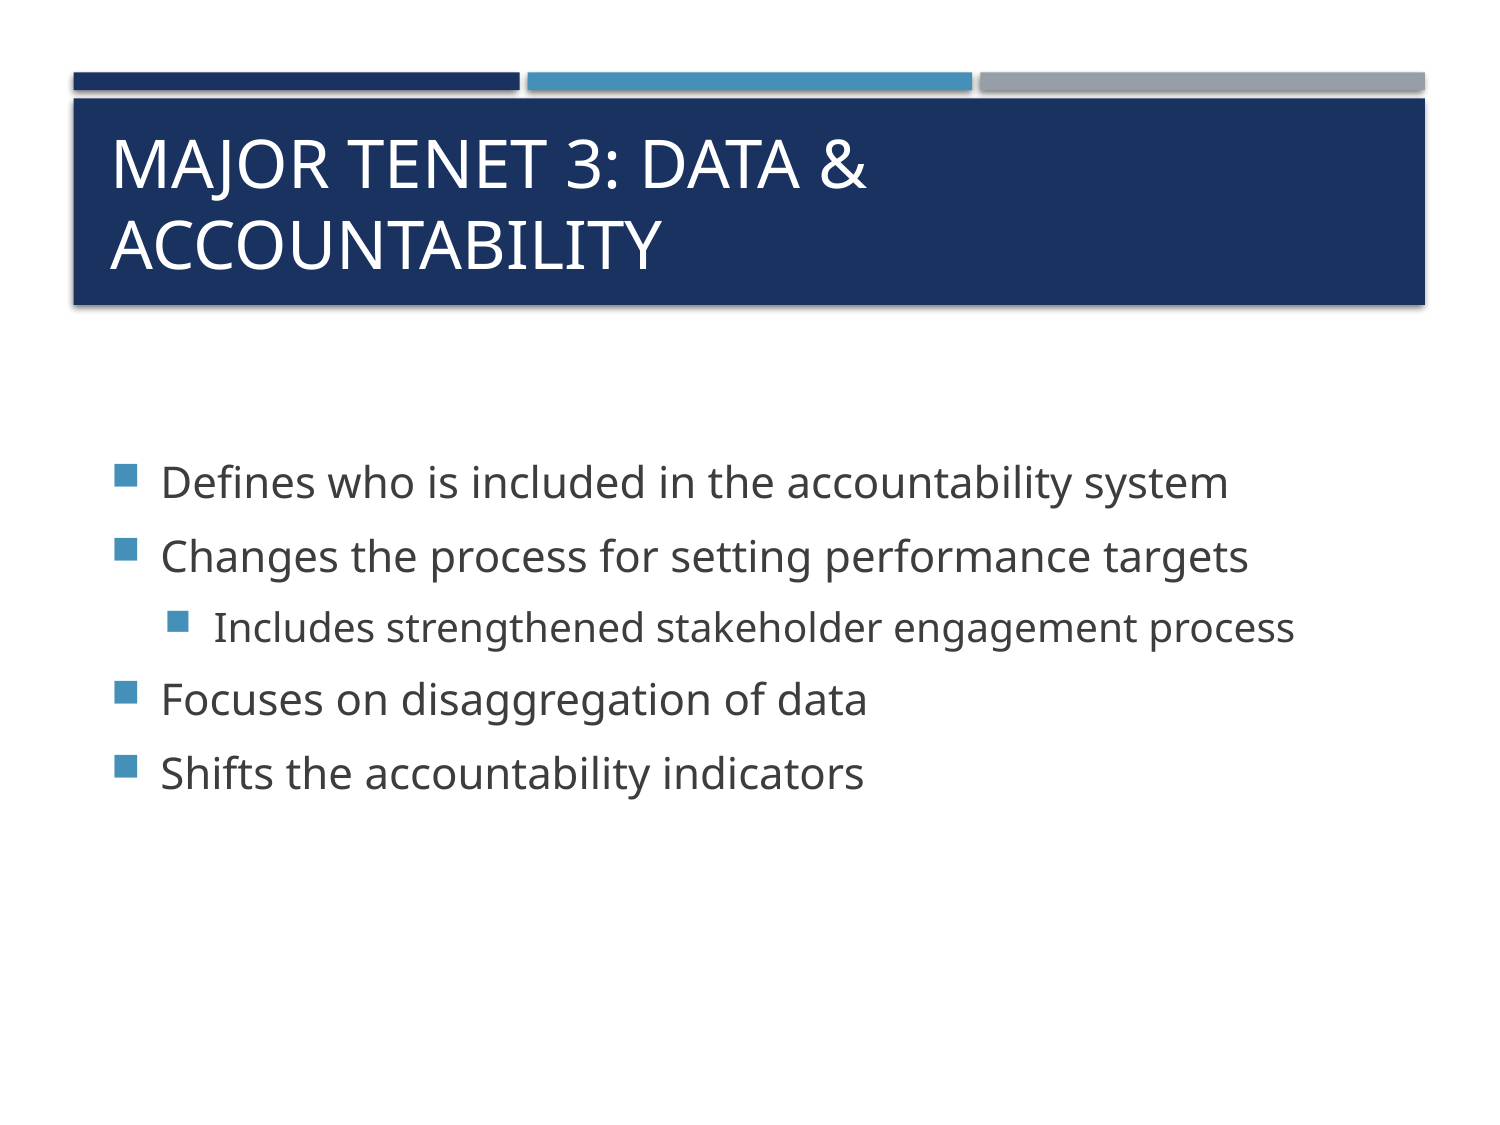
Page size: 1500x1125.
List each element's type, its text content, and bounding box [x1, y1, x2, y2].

title Major tenet 3: data & accountability [95, 112, 1406, 291]
list Defines who is included in the accountability system Changes the process for setting performance targets Includes strengthened stakeholder engagement process Focuses on disaggregation of data Shifts the accountability indicators [95, 365, 1406, 962]
